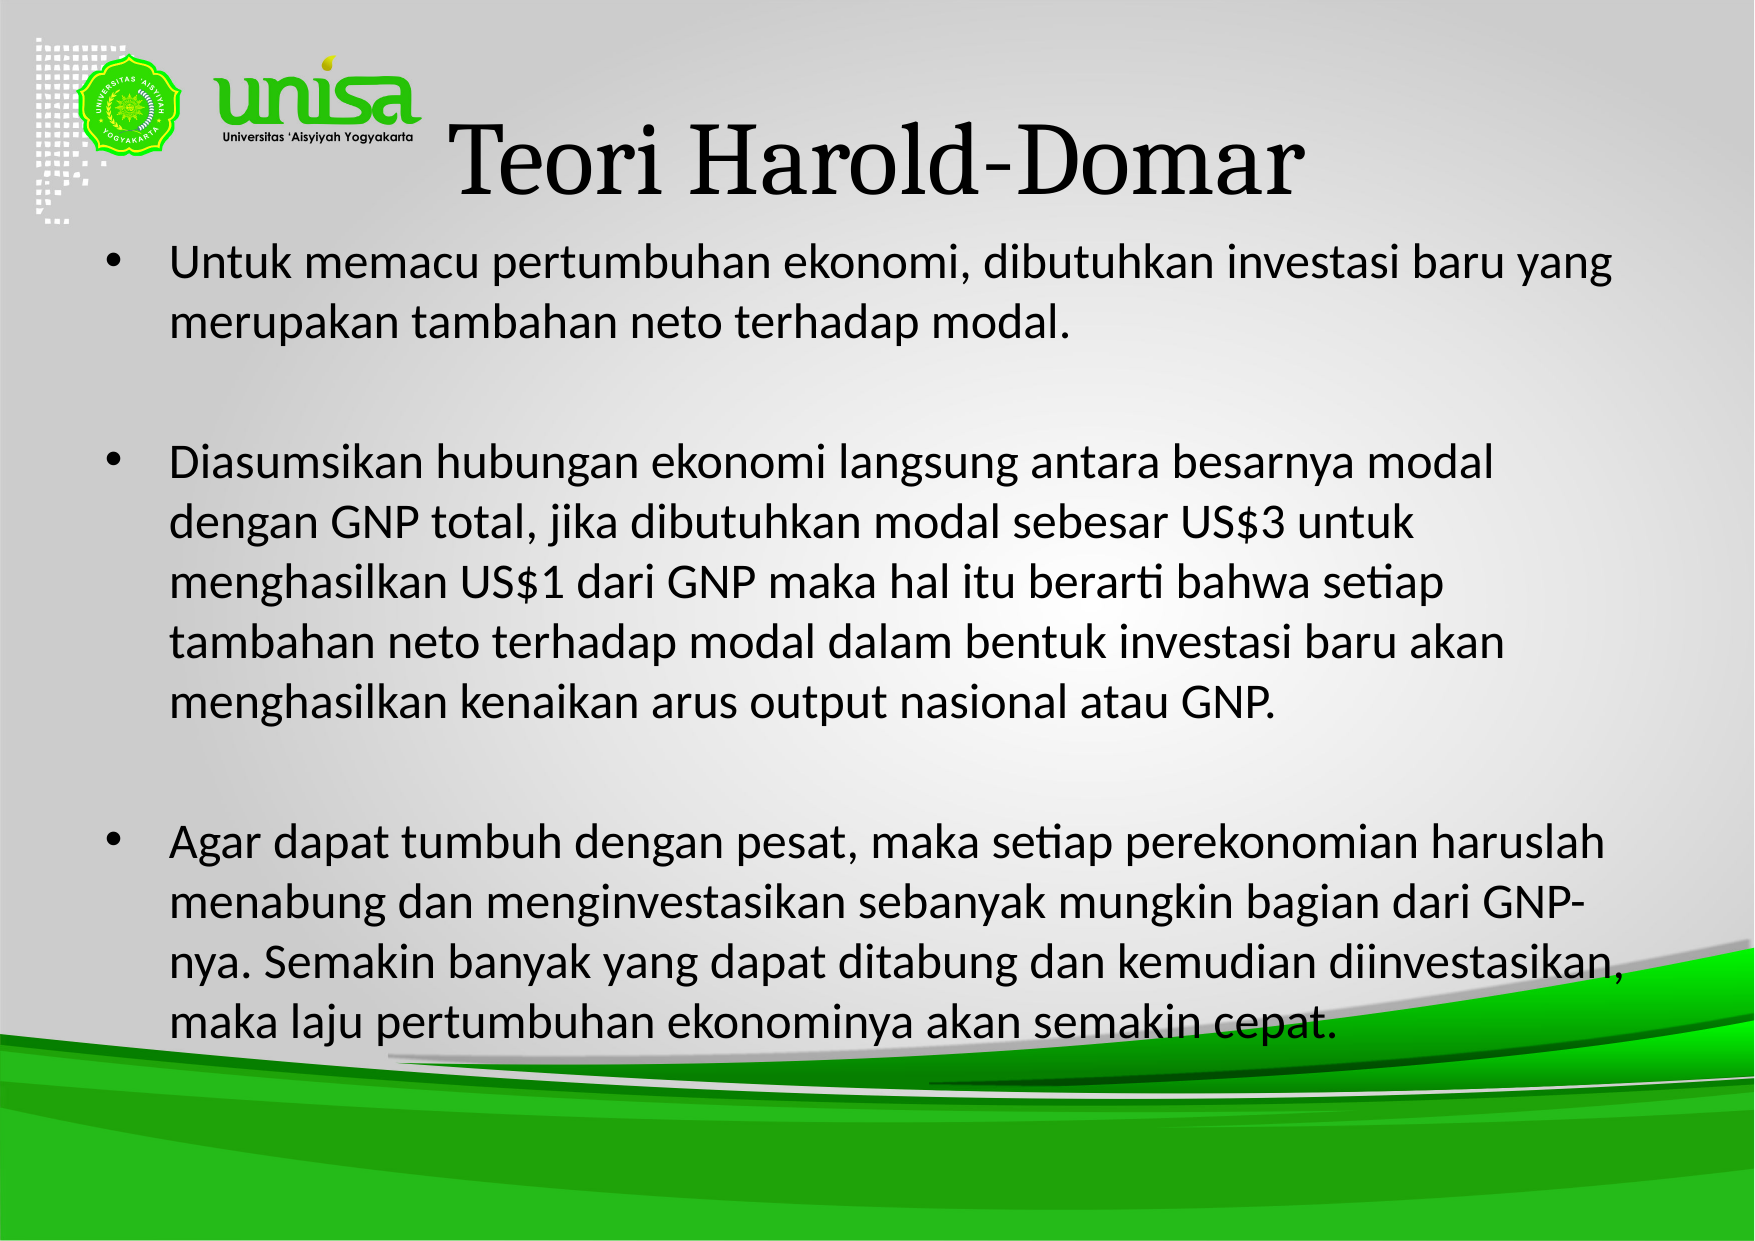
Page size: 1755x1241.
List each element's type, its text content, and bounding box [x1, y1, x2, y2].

title Teori Harold-Domar [87, 49, 1667, 220]
list Untuk memacu pertumbuhan ekonomi, dibutuhkan investasi baru yang merupakan tambahan neto terhadap modal. Diasumsikan hubungan ekonomi langsung antara besarnya modal dengan GNP total, jika dibutuhkan modal sebesar US$3 untuk menghasilkan US$1 dari GNP maka hal itu berarti bahwa setiap tambahan neto terhadap modal dalam bentuk investasi baru akan menghasilkan kenaikan arus output nasional atau GNP. Agar dapat tumbuh dengan pesat, maka setiap perekonomian haruslah menabung dan menginvestasikan sebanyak mungkin bagian dari GNP-nya. Semakin banyak yang dapat ditabung dan kemudian diinvestasikan, maka laju pertumbuhan ekonominya akan semakin cepat. [87, 220, 1667, 1039]
picture [0, 0, 1755, 1241]
